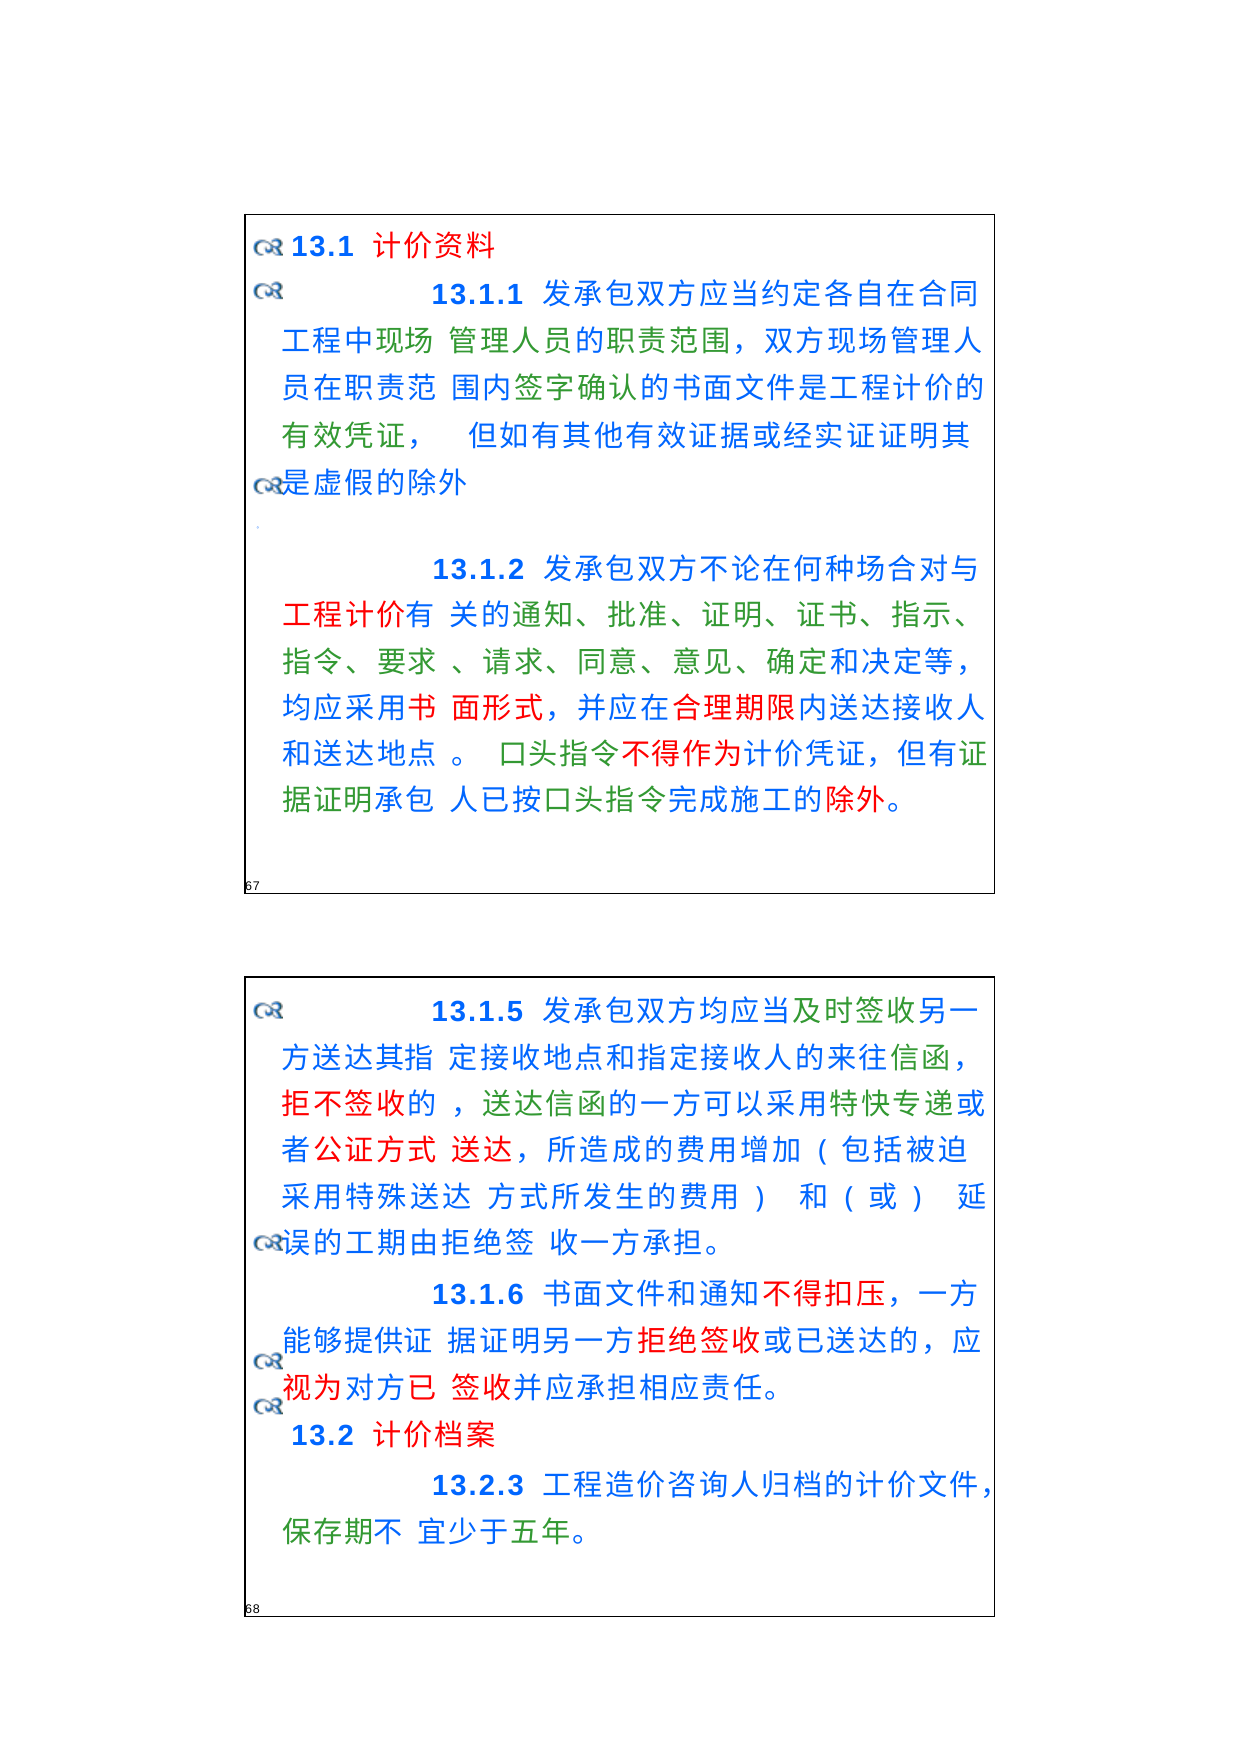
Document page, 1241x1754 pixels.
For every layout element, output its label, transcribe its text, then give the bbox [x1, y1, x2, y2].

table_header 13.1.5 发承包双方均应当及时签收另一方送达其指 定接收地点和指定接收人的来往信函，拒不签收的 ，送达信函的一方可以采用特快专递或者公证方式 送达，所造成的费用增加(包括被迫采用特殊送达 方式所发生的费用) 和(或) 延误的工期由拒绝签 收一方承担。 13.1.6 书面文件和通知不得扣压，一方能够提供证 据证明另一方拒绝签收或已送达的，应视为对方已 签收并应承担相应责任。 13.2 计价档案 13.2.3 工程造价咨询人归档的计价文件，保存期不 宜少于五年。 68 [246, 978, 994, 1616]
picture [253, 466, 283, 502]
picture [253, 1342, 283, 1377]
picture [253, 1387, 283, 1422]
picture [253, 989, 283, 1025]
picture [253, 271, 283, 307]
table_header 13.1 计价资料 13.1.1 发承包双方应当约定各自在合同工程中现场 管理人员的职责范围，双方现场管理人员在职责范 围内签字确认的书面文件是工程计价的有效凭证， 但如有其他有效证据或经实证证明其是虚假的除外 。 13.1.2 发承包双方不论在何种场合对与工程计价有 关的通知、批准、证明、证书、指示、指令、要求 、请求、同意、意见、确定和决定等，均应采用书 面形式，并应在合理期限内送达接收人和送达地点 。 口头指令不得作为计价凭证，但有证据证明承包 人已按口头指令完成施工的除外。 67 [246, 215, 994, 893]
picture [253, 1222, 283, 1257]
picture [253, 226, 283, 262]
